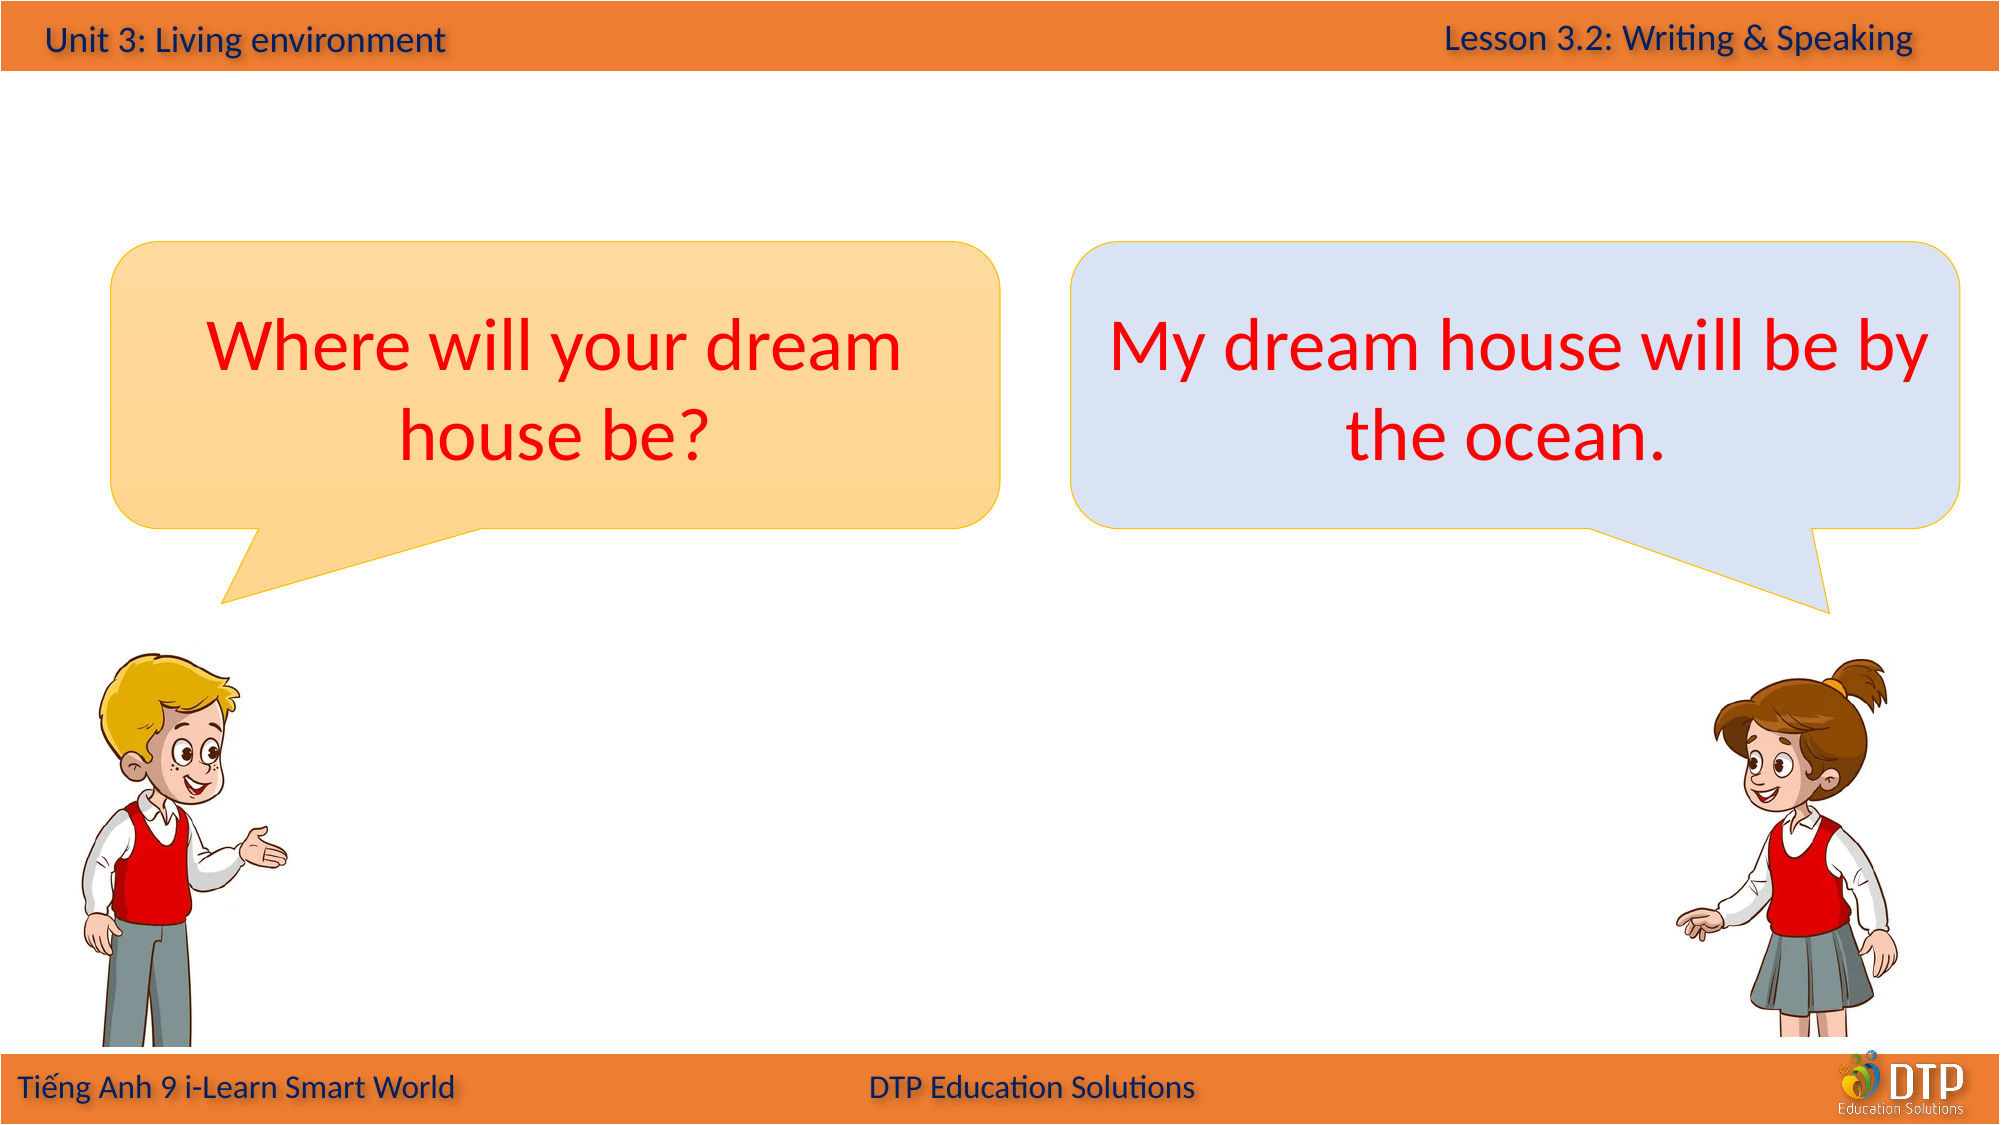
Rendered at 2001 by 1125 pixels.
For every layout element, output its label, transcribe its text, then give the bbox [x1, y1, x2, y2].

text_box Where will your dream house be? [110, 241, 1001, 605]
picture [1659, 648, 1904, 1037]
picture [31, 636, 290, 1047]
text_box My dream house will be by the ocean. [1070, 241, 1961, 615]
picture [1839, 1050, 1963, 1114]
